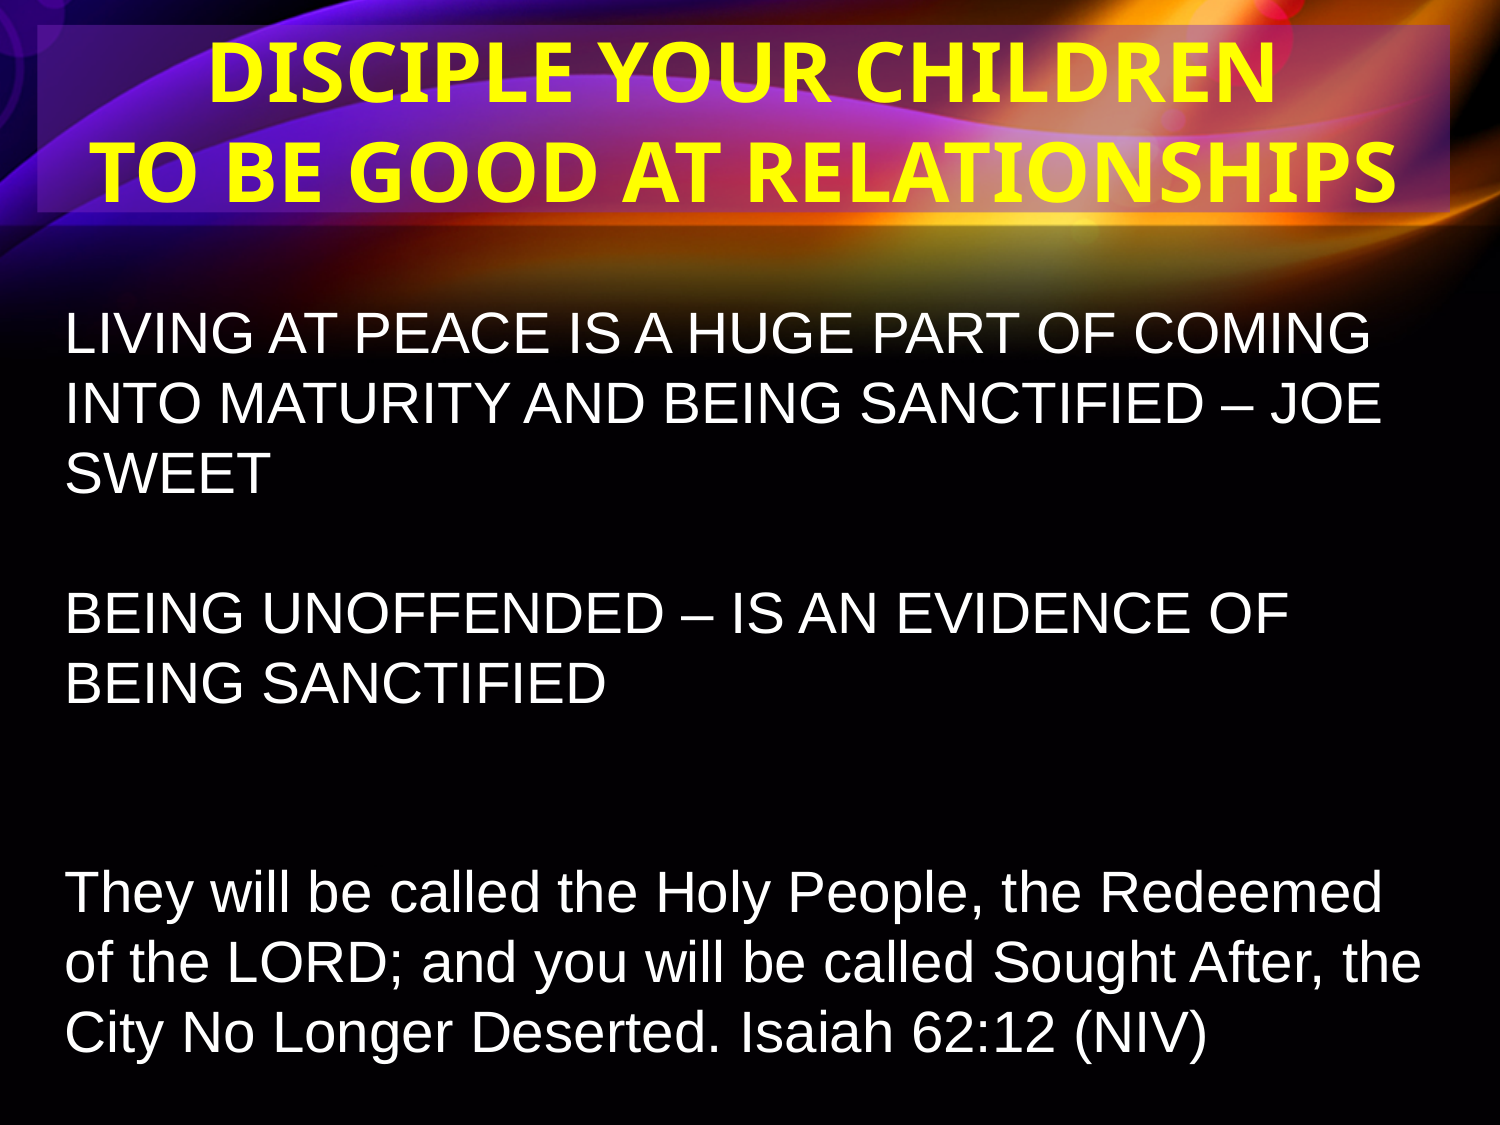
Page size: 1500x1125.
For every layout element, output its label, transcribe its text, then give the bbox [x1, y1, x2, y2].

picture [0, 0, 1500, 1125]
text_box DISCIPLE YOUR CHILDREN TO BE GOOD AT RELATIONSHIPS [37, 24, 1450, 213]
text_box LIVING AT PEACE IS A HUGE PART OF COMING INTO MATURITY AND BEING SANCTIFIED – JOE SWEET BEING UNOFFENDED – IS AN EVIDENCE OF BEING SANCTIFIED They will be called the Holy People, the Redeemed of the LORD; and you will be called Sought After, the City No Longer Deserted. Isaiah 62:12 (NIV) [49, 287, 1463, 1125]
